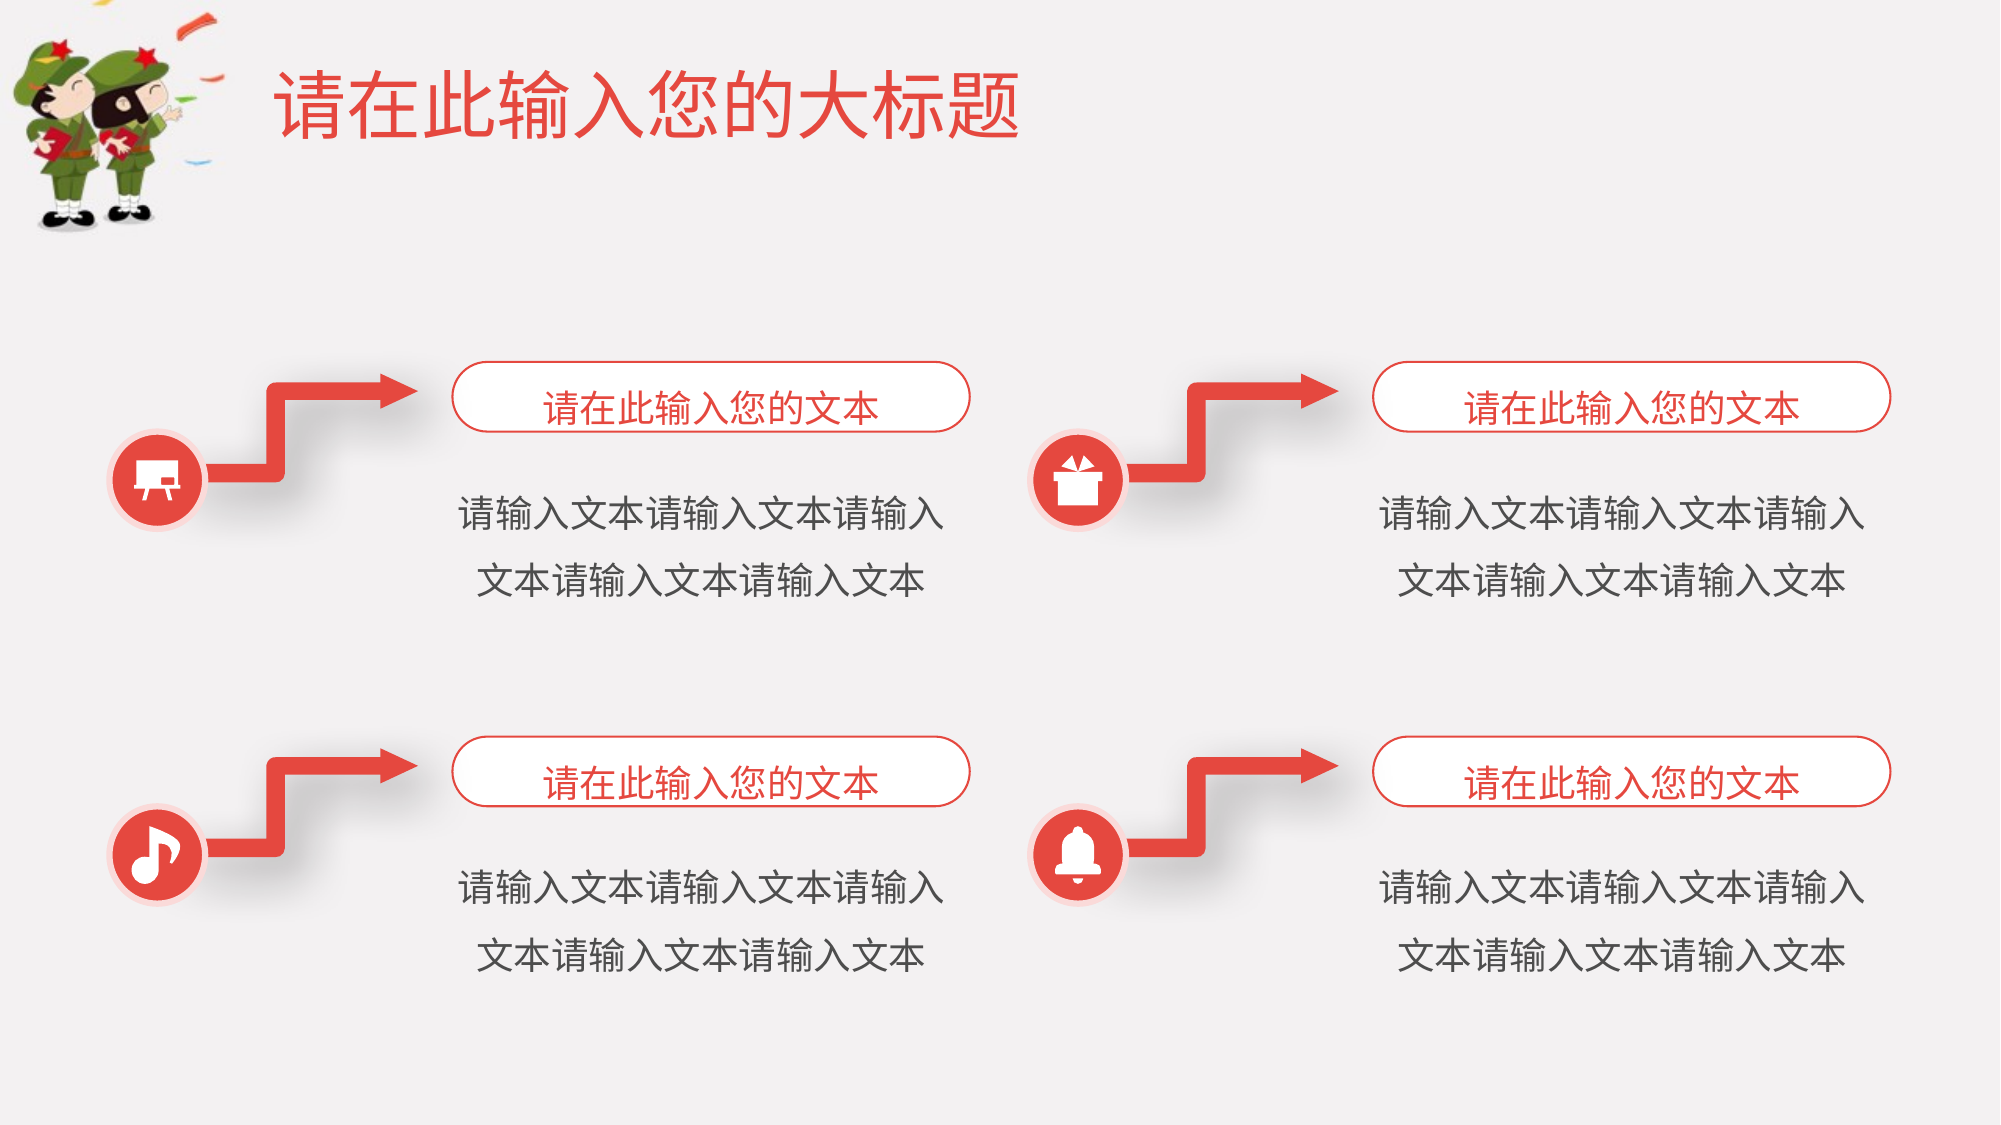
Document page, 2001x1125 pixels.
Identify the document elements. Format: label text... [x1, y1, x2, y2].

text_box [1124, 373, 1339, 483]
picture [0, 0, 2000, 1125]
text_box 请在此输入您的文本 [451, 360, 971, 433]
text_box [109, 431, 206, 529]
text_box [134, 460, 181, 501]
text_box [109, 806, 206, 904]
text_box [1124, 748, 1339, 858]
text_box [1053, 455, 1103, 506]
text_box 请输入文本请输入文本请输入文本请输入文本请输入文本 [1356, 453, 1888, 616]
text_box [203, 373, 419, 483]
text_box 请输入文本请输入文本请输入文本请输入文本请输入文本 [435, 827, 968, 991]
text_box [1030, 806, 1126, 904]
text_box [131, 826, 181, 884]
title 请在此输入您的大标题 [256, 39, 1821, 180]
text_box [1072, 878, 1084, 884]
text_box 请在此输入您的文本 [451, 735, 971, 808]
text_box [1030, 431, 1126, 529]
text_box 请输入文本请输入文本请输入文本请输入文本请输入文本 [435, 453, 968, 616]
text_box [203, 748, 419, 858]
text_box 请输入文本请输入文本请输入文本请输入文本请输入文本 [1356, 827, 1888, 991]
text_box [1055, 826, 1101, 875]
text_box 请在此输入您的文本 [1372, 735, 1892, 808]
text_box 请在此输入您的文本 [1372, 360, 1892, 433]
